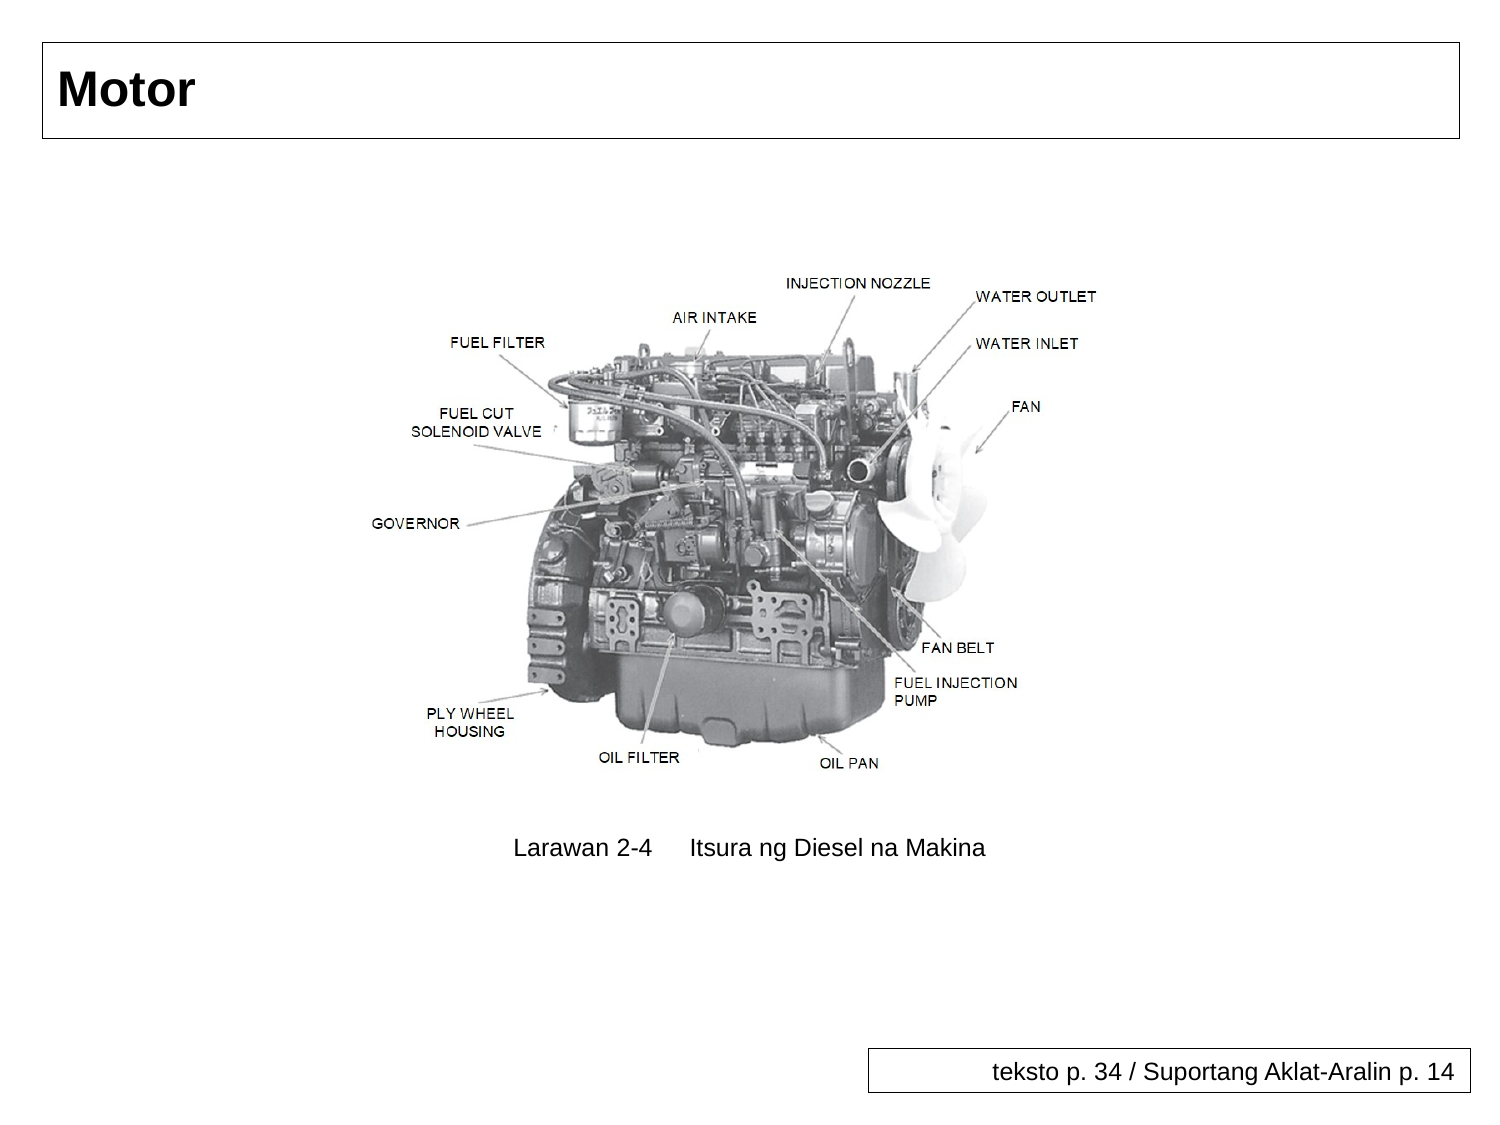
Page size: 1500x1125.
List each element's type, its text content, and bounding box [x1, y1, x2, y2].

text_box Larawan 2-4 Itsura ng Diesel na Makina [493, 824, 1007, 869]
title Motor [42, 42, 1460, 139]
text_box teksto p. 34 / Suportang Aklat-Aralin p. 14 [868, 1048, 1471, 1093]
picture [196, 223, 1264, 824]
